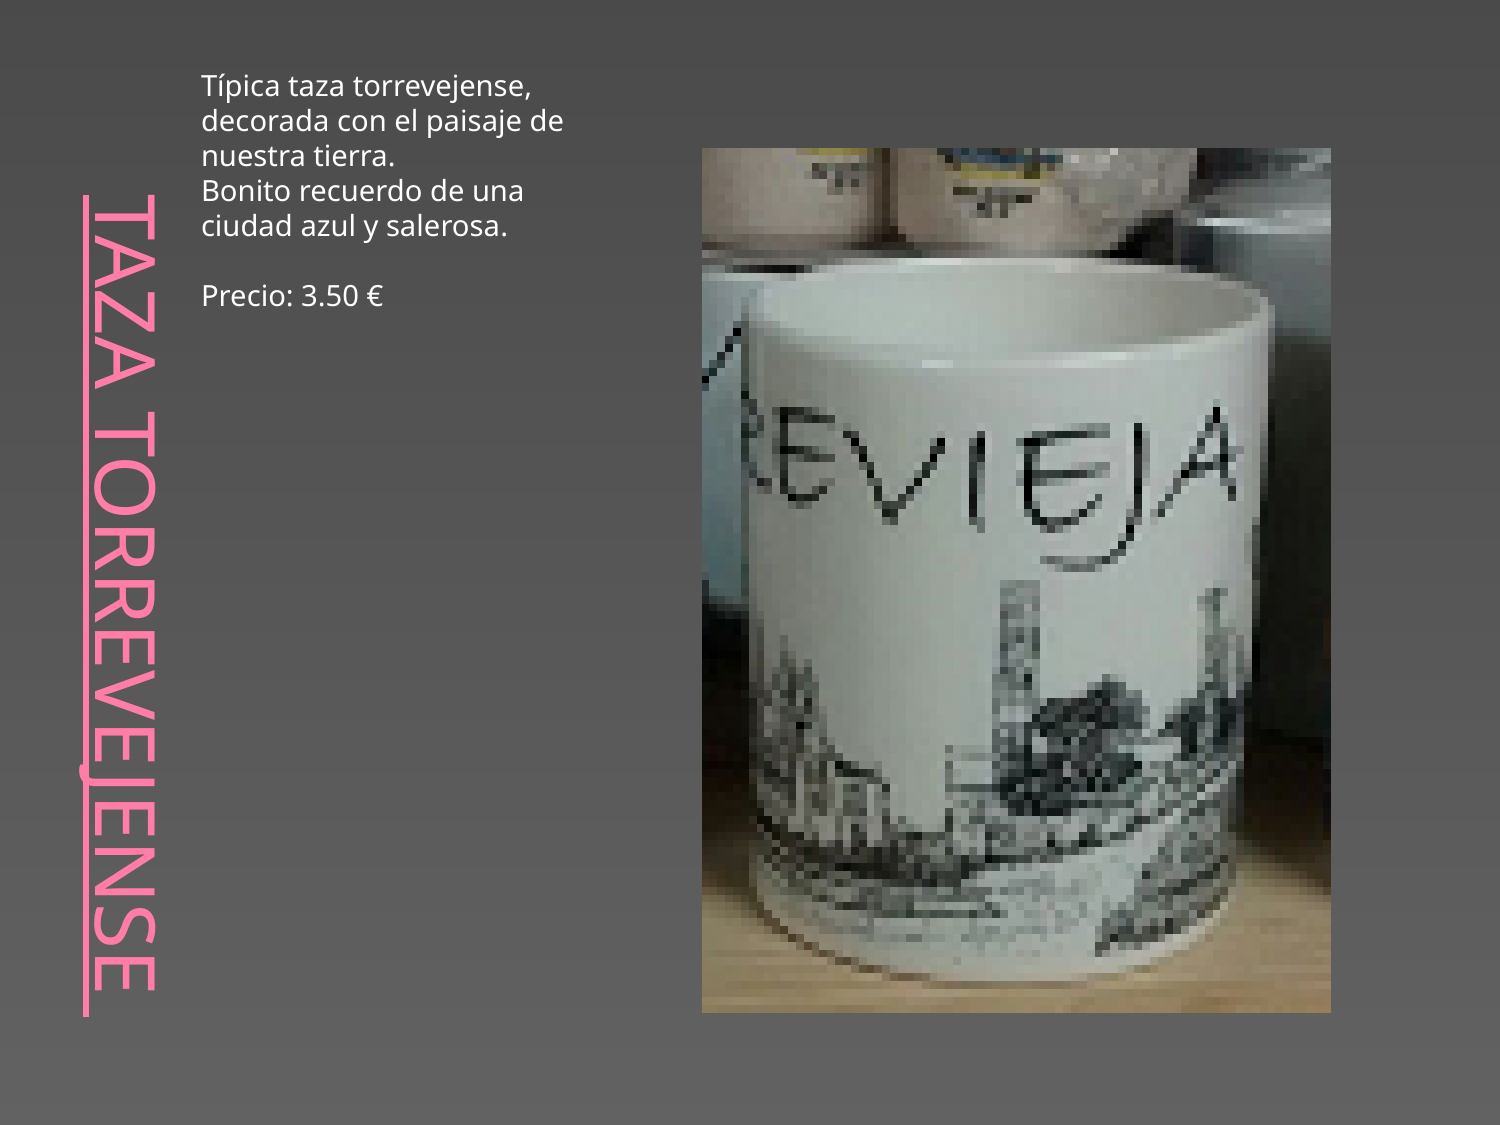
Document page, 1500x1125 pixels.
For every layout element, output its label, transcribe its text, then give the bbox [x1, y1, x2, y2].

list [702, 148, 1331, 1013]
list Típica taza torrevejense, decorada con el paisaje de nuestra tierra. Bonito recuerdo de una ciudad azul y salerosa. Precio: 3.50 € [186, 60, 587, 1036]
title Taza torrevejense [36, 60, 186, 1036]
